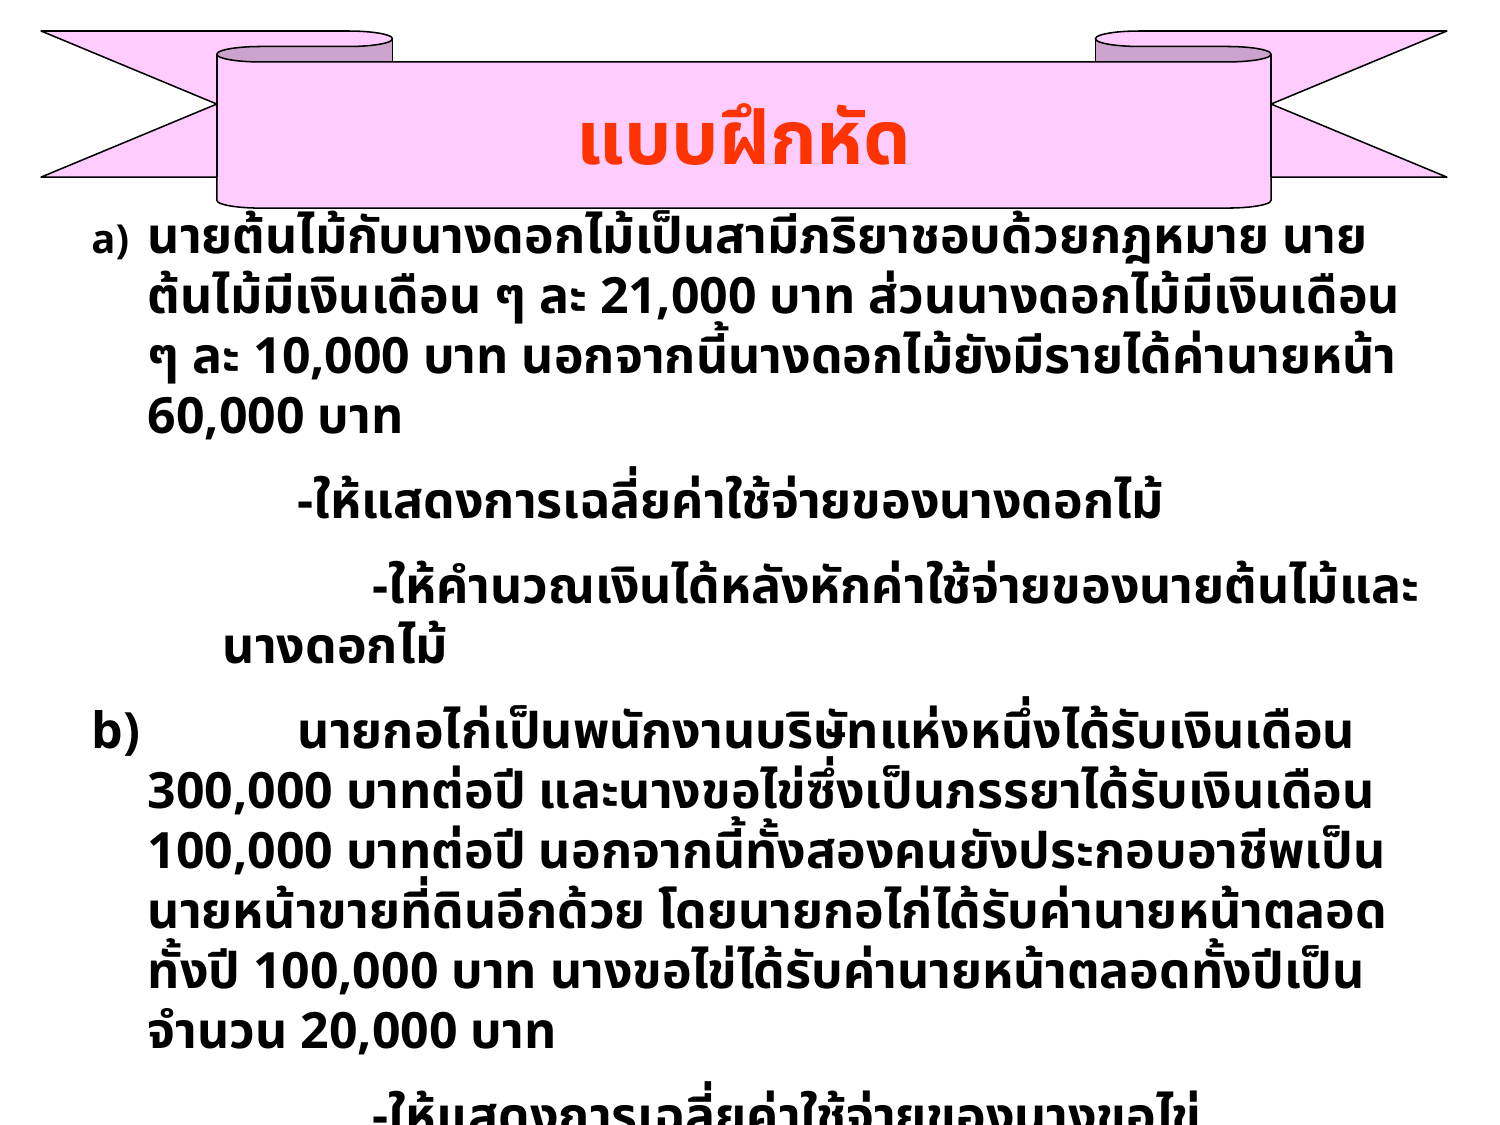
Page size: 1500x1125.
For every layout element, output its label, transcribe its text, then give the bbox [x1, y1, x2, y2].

text_box แบบฝึกหัด [41, 31, 1447, 196]
text_box นายต้นไม้กับนางดอกไม้เป็นสามีภริยาชอบด้วยกฎหมาย นายต้นไม้มีเงินเดือน ๆ ละ 21,000 บาท ส่วนนางดอกไม้มีเงินเดือน ๆ ละ 10,000 บาท นอกจากนี้นางดอกไม้ยังมีรายได้ค่านายหน้า 60,000 บาท -ให้แสดงการเฉลี่ยค่าใช้จ่ายของนางดอกไม้ -ให้คำนวณเงินได้หลังหักค่าใช้จ่ายของนายต้นไม้และนางดอกไม้ b) นายกอไก่เป็นพนักงานบริษัทแห่งหนึ่งได้รับเงินเดือน 300,000 บาทต่อปี และนางขอไข่ซึ่งเป็นภรรยาได้รับเงินเดือน 100,000 บาทต่อปี นอกจากนี้ทั้งสองคนยังประกอบอาชีพเป็นนายหน้าขายที่ดินอีกด้วย โดยนายกอไก่ได้รับค่านายหน้าตลอดทั้งปี 100,000 บาท นางขอไข่ได้รับค่านายหน้าตลอดทั้งปีเป็นจำนวน 20,000 บาท -ให้แสดงการเฉลี่ยค่าใช้จ่ายของนางขอไข่ -ให้คำนวณเงินได้หลังหักค่าใช้จ่ายของนายกอไก่และนางขอไข่ [76, 196, 1448, 1125]
